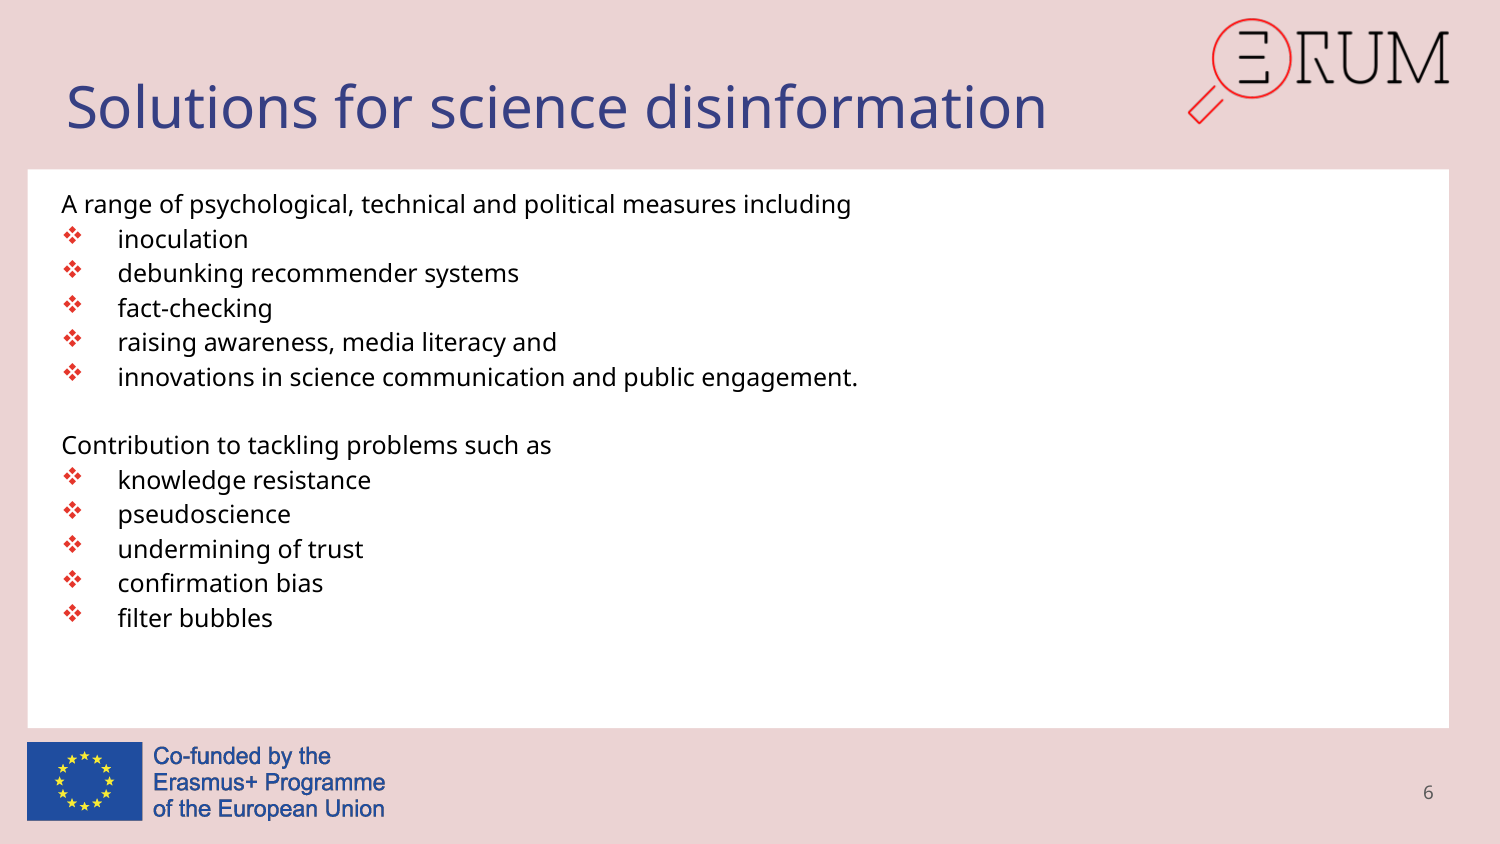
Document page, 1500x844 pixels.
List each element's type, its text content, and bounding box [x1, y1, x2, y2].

title Solutions for science disinformation [51, 55, 1168, 150]
picture [1136, 0, 1500, 137]
list A range of psychological, technical and political measures including inoculation debunking recommender systems fact-checking raising awareness, media literacy and innovations in science communication and public engagement. Contribution to tackling problems such as knowledge resistance pseudoscience undermining of trust confirmation bias filter bubbles [27, 169, 1449, 729]
picture [27, 742, 385, 821]
slide_number 6 [1358, 761, 1449, 826]
